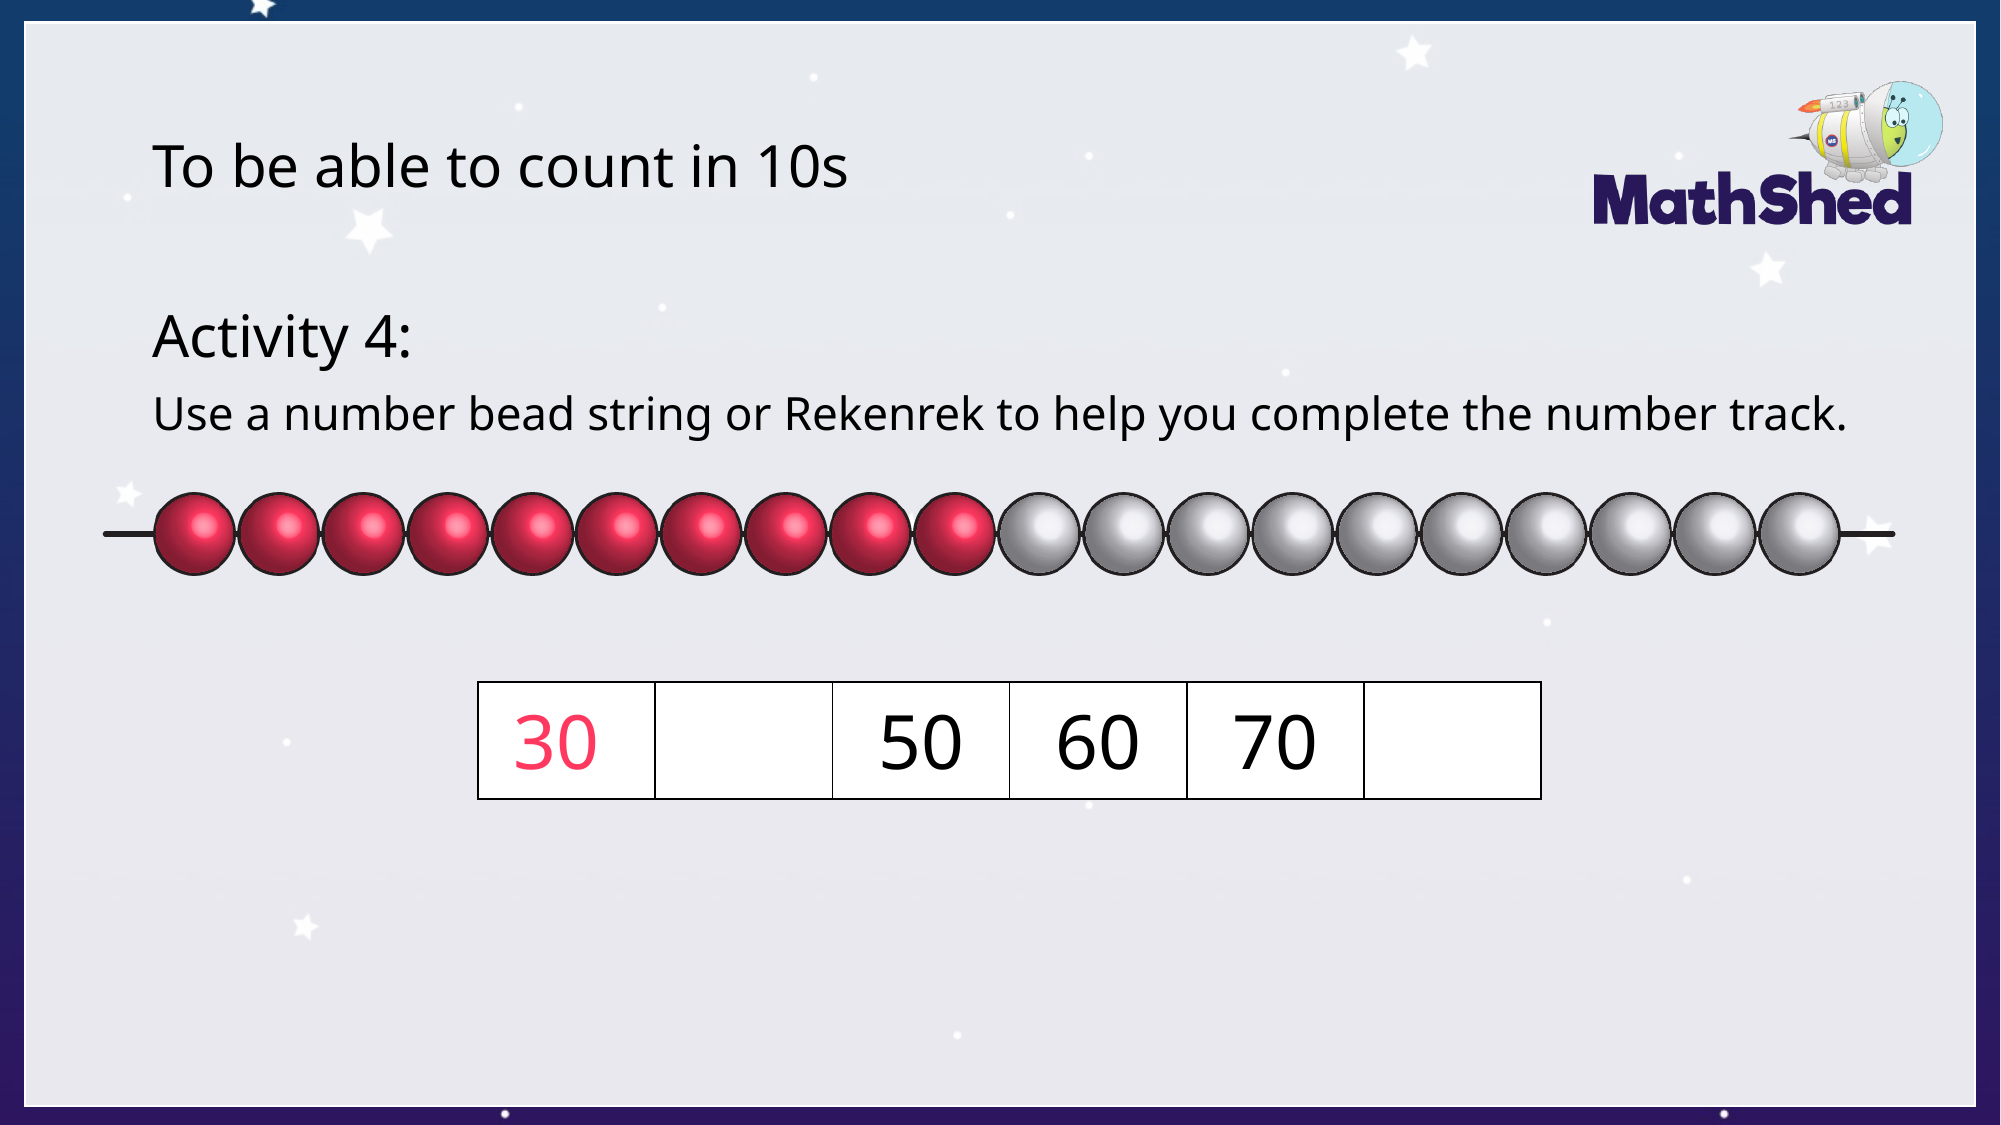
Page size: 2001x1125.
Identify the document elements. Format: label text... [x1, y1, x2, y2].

picture [0, 0, 2001, 1125]
table_header [656, 683, 832, 798]
table_header 30 [479, 683, 654, 798]
table_header 70 [1188, 683, 1363, 798]
list Activity 4: Use a number bead string or Rekenrek to help you complete the number track. [137, 657, 1879, 1014]
title To be able to count in 10s [137, 59, 1624, 278]
table_header 50 [833, 683, 1009, 798]
table_header 60 [1010, 683, 1186, 798]
list Activity 4: Use a number bead string or Rekenrek to help you complete the number track. [137, 299, 1879, 434]
table_header [1365, 683, 1540, 798]
